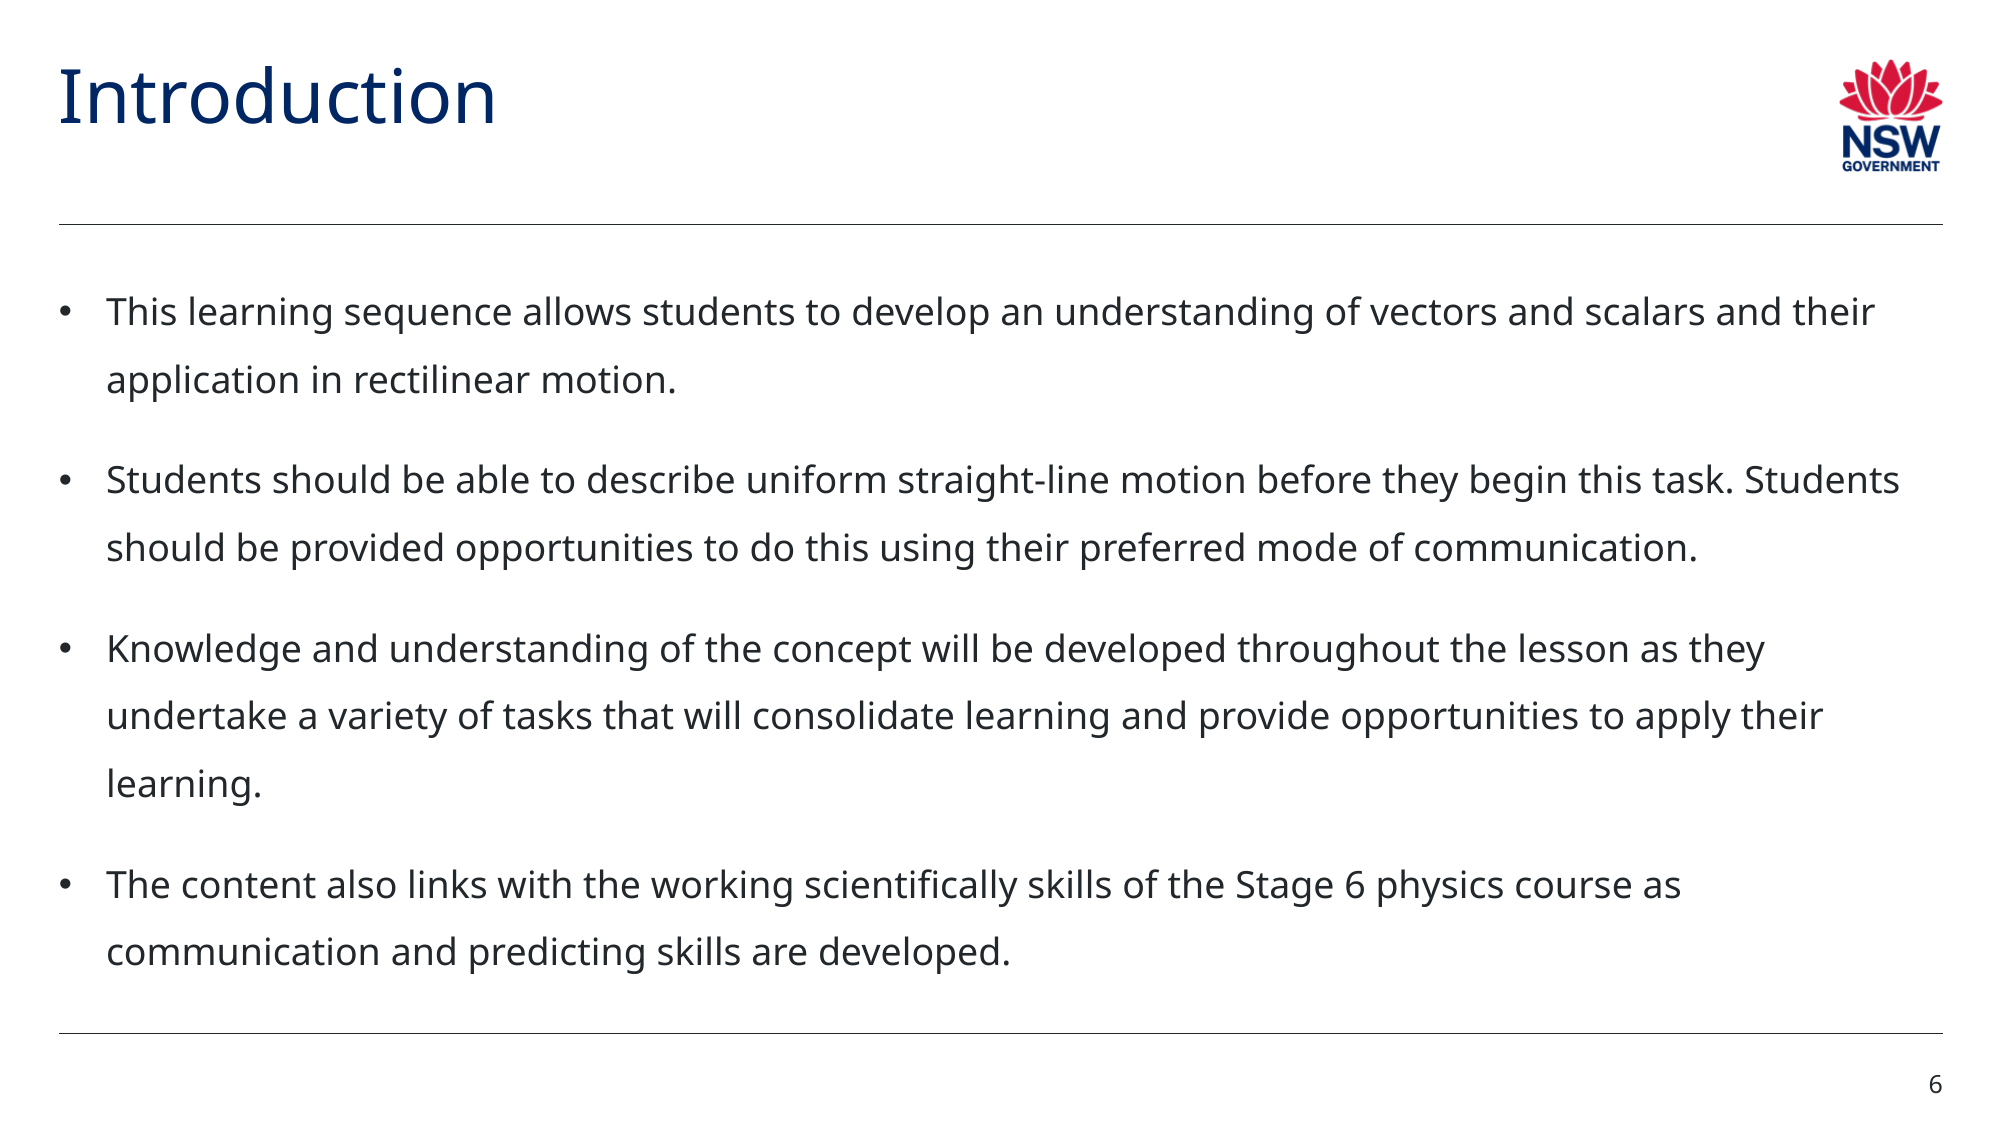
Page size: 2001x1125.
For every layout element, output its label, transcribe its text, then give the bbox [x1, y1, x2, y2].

slide_number 6 [1824, 1068, 1943, 1099]
list This learning sequence allows students to develop an understanding of vectors and scalars and their application in rectilinear motion. Students should be able to describe uniform straight-line motion before they begin this task. Students should be provided opportunities to do this using their preferred mode of communication. Knowledge and understanding of the concept will be developed throughout the lesson as they undertake a variety of tasks that will consolidate learning and provide opportunities to apply their learning. The content also links with the working scientifically skills of the Stage 6 physics course as communication and predicting skills are developed. [59, 265, 1943, 1010]
title Introduction [59, 59, 1713, 149]
picture [1839, 59, 1943, 172]
